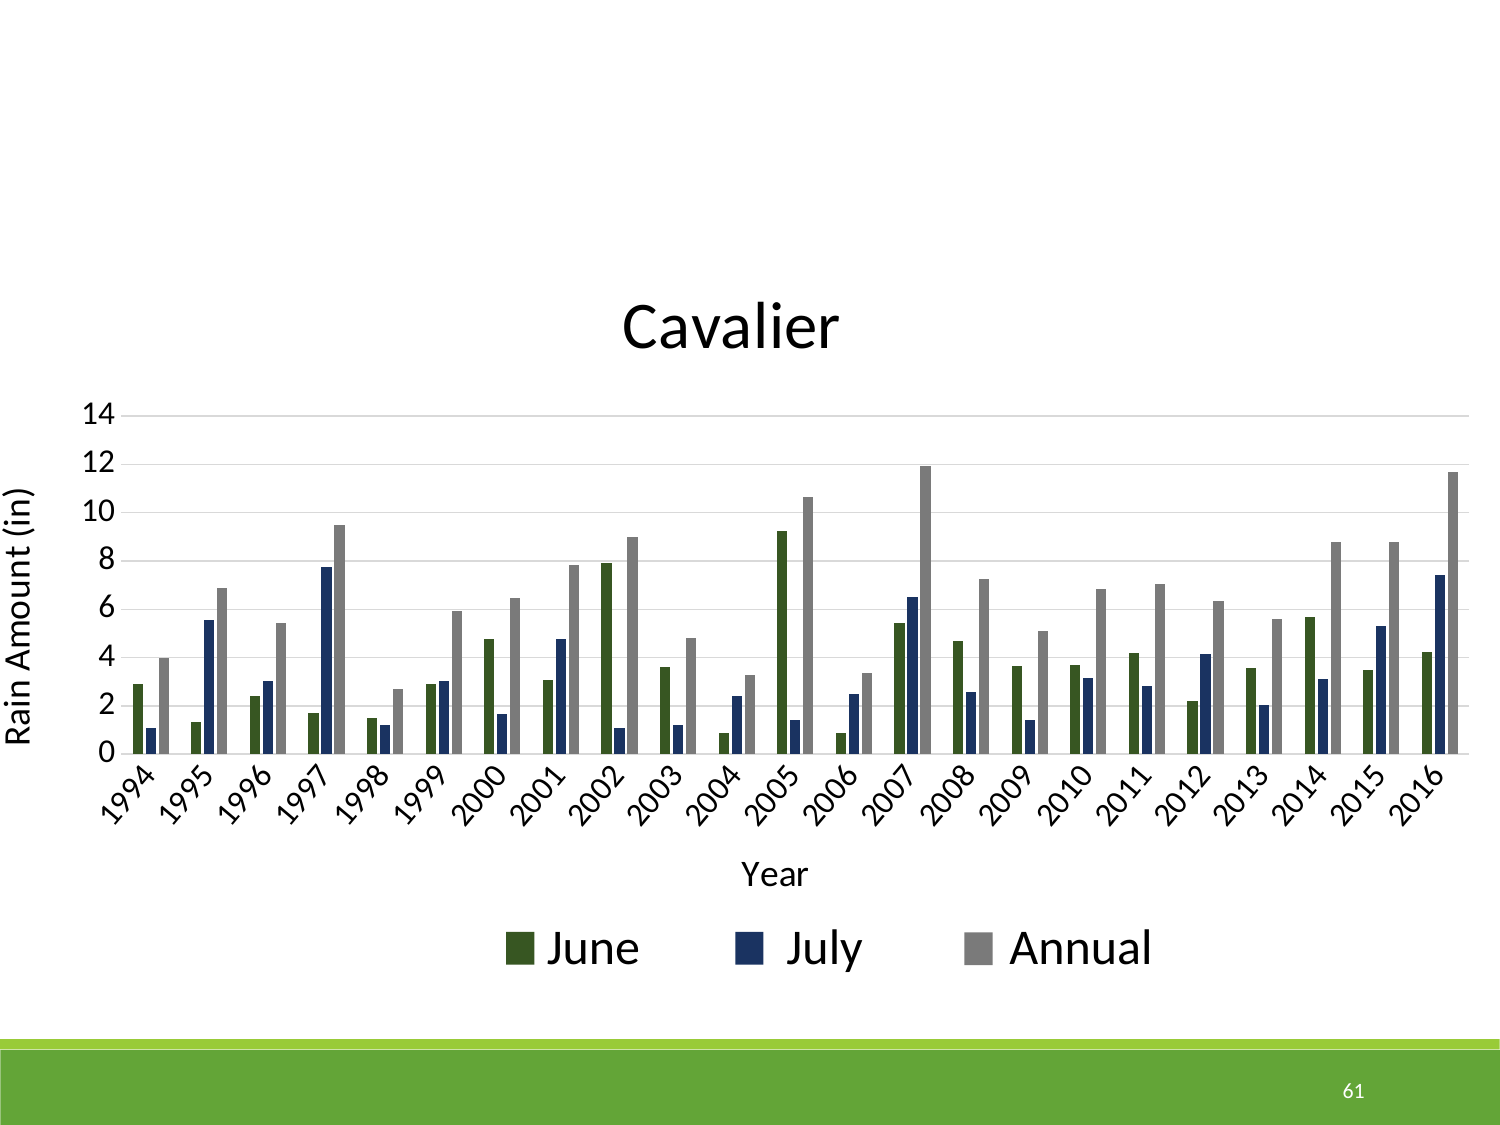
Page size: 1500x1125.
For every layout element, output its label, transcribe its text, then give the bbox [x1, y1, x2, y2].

chart [0, 256, 1500, 933]
text_box [505, 942, 532, 966]
slide_number 61 [1218, 1059, 1380, 1120]
text_box June July Annual [532, 942, 1168, 982]
